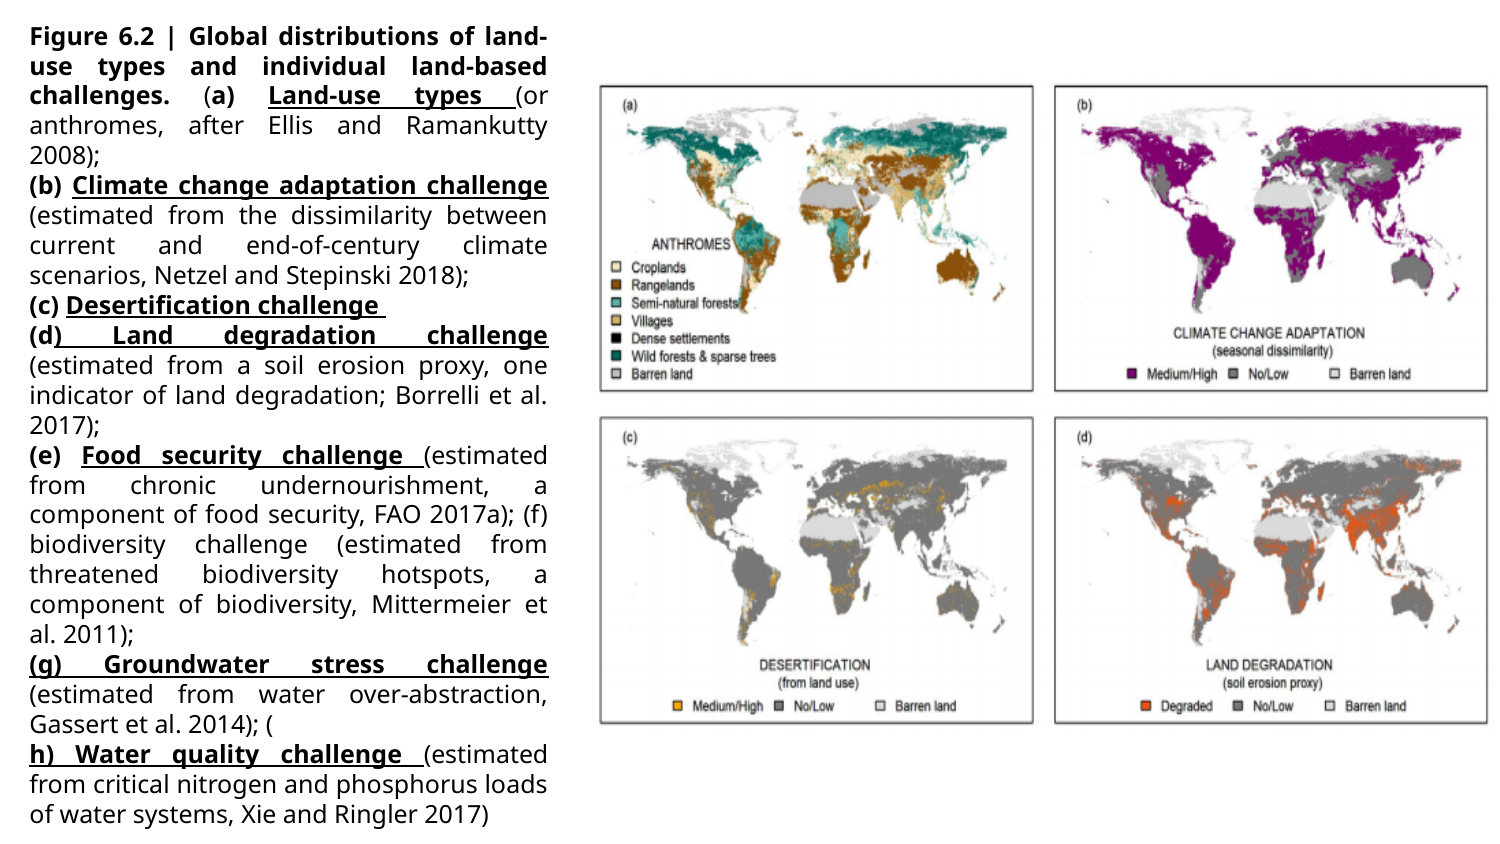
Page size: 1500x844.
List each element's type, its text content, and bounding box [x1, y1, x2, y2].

text_box Figure 6.2 | Global distributions of land-use types and individual land-based challenges. (a) Land-use types (or anthromes, after Ellis and Ramankutty 2008); (b) Climate change adaptation challenge (estimated from the dissimilarity between current and end-of-century climate scenarios, Netzel and Stepinski 2018); (c) Desertification challenge (d) Land degradation challenge (estimated from a soil erosion proxy, one indicator of land degradation; Borrelli et al. 2017); (e) Food security challenge (estimated from chronic undernourishment, a component of food security, FAO 2017a); (f) biodiversity challenge (estimated from threatened biodiversity hotspots, a component of biodiversity, Mittermeier et al. 2011); (g) Groundwater stress challenge (estimated from water over-abstraction, Gassert et al. 2014); ( h) Water quality challenge (estimated from critical nitrogen and phosphorus loads of water systems, Xie and Ringler 2017) [18, 14, 560, 844]
picture [598, 70, 1500, 737]
